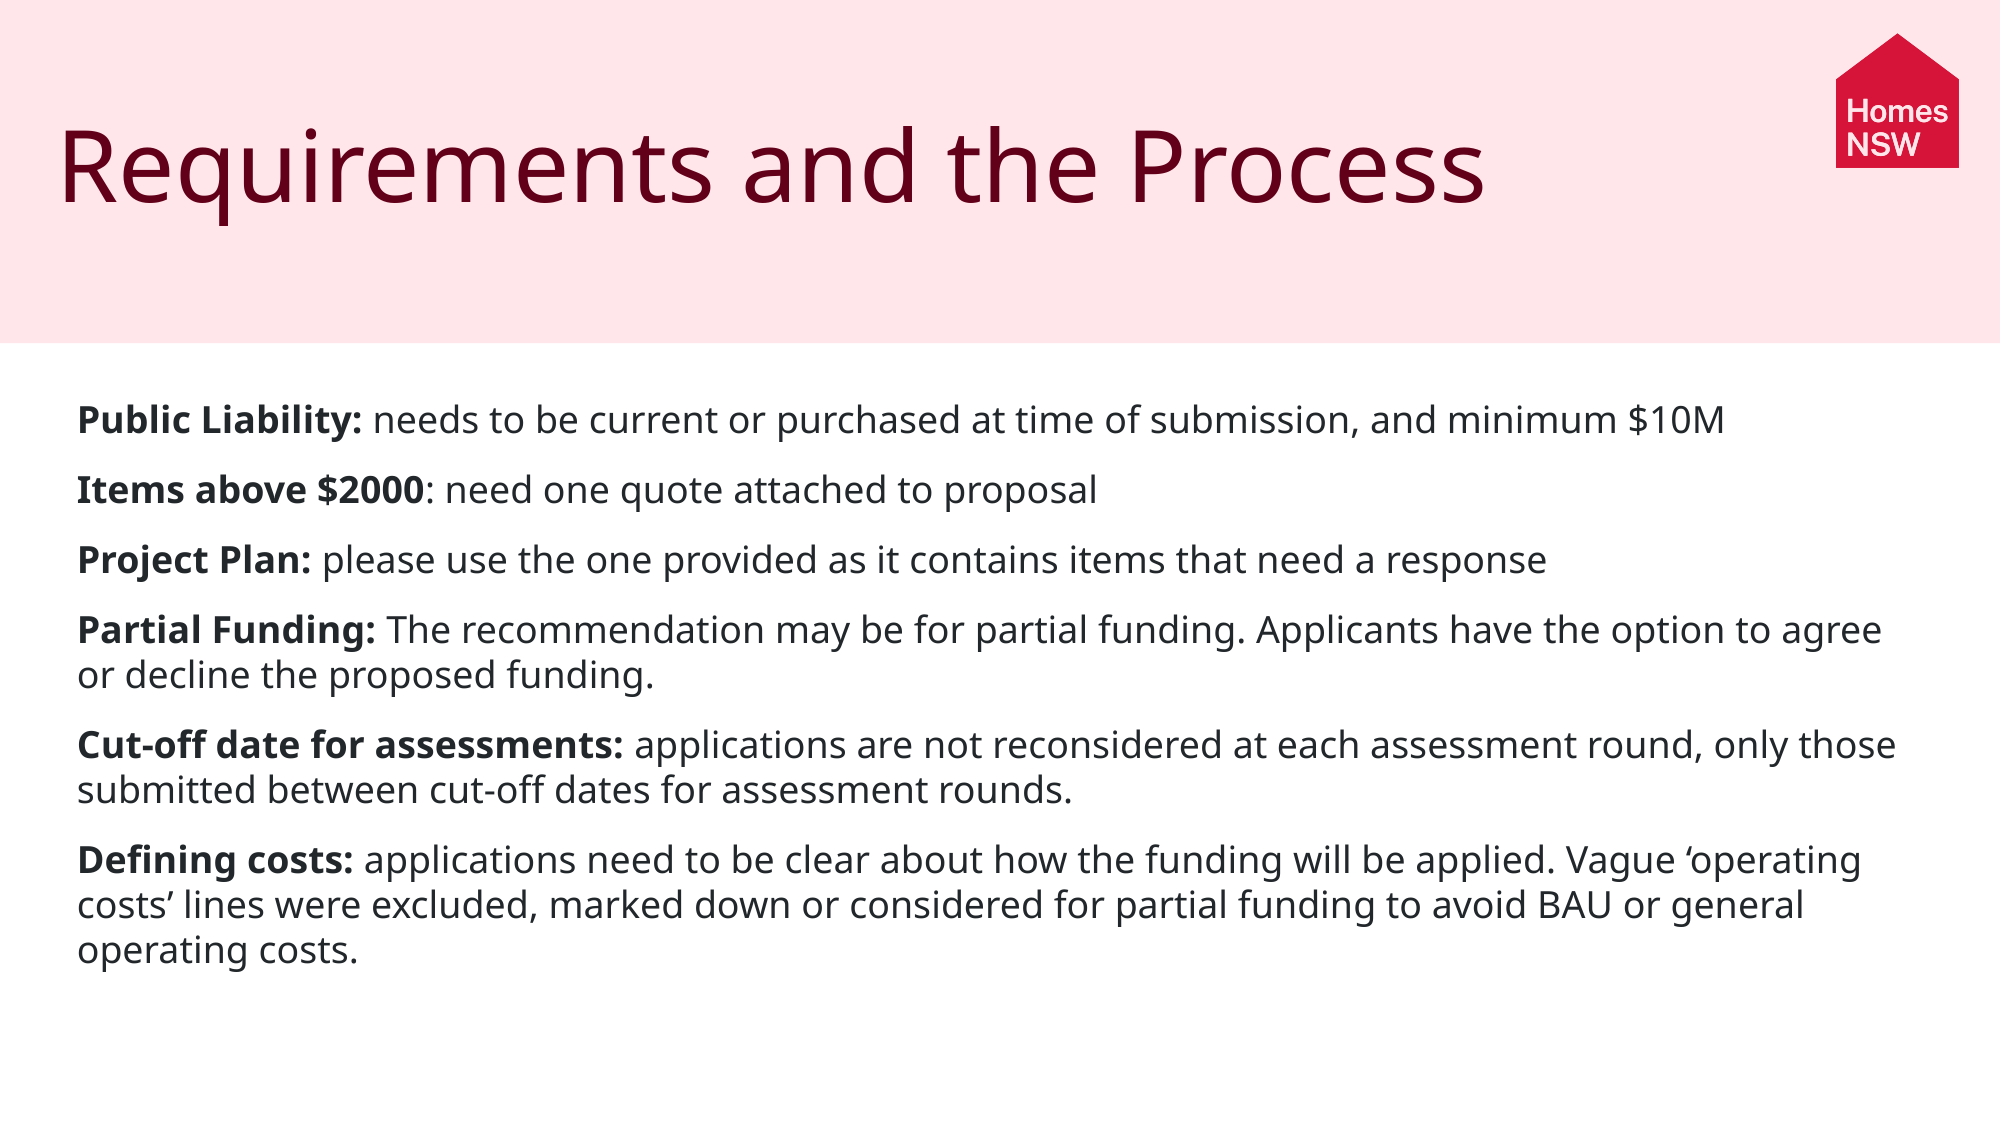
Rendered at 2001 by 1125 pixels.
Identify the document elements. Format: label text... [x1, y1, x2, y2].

picture [1836, 33, 1959, 168]
text_box [0, 0, 2000, 344]
text_box Requirements and the Process [41, 108, 1680, 258]
text_box Public Liability: needs to be current or purchased at time of submission, and minimum $10M Items above $2000: need one quote attached to proposal Project Plan: please use the one provided as it contains items that need a response Partial Funding: The recommendation may be for partial funding. Applicants have the option to agree or decline the proposed funding. Cut-off date for assessments: applications are not reconsidered at each assessment round, only those submitted between cut-off dates for assessment rounds. Defining costs: applications need to be clear about how the funding will be applied. Vague ‘operating costs’ lines were excluded, marked down or considered for partial funding to avoid BAU or general operating costs. [76, 396, 1930, 1067]
